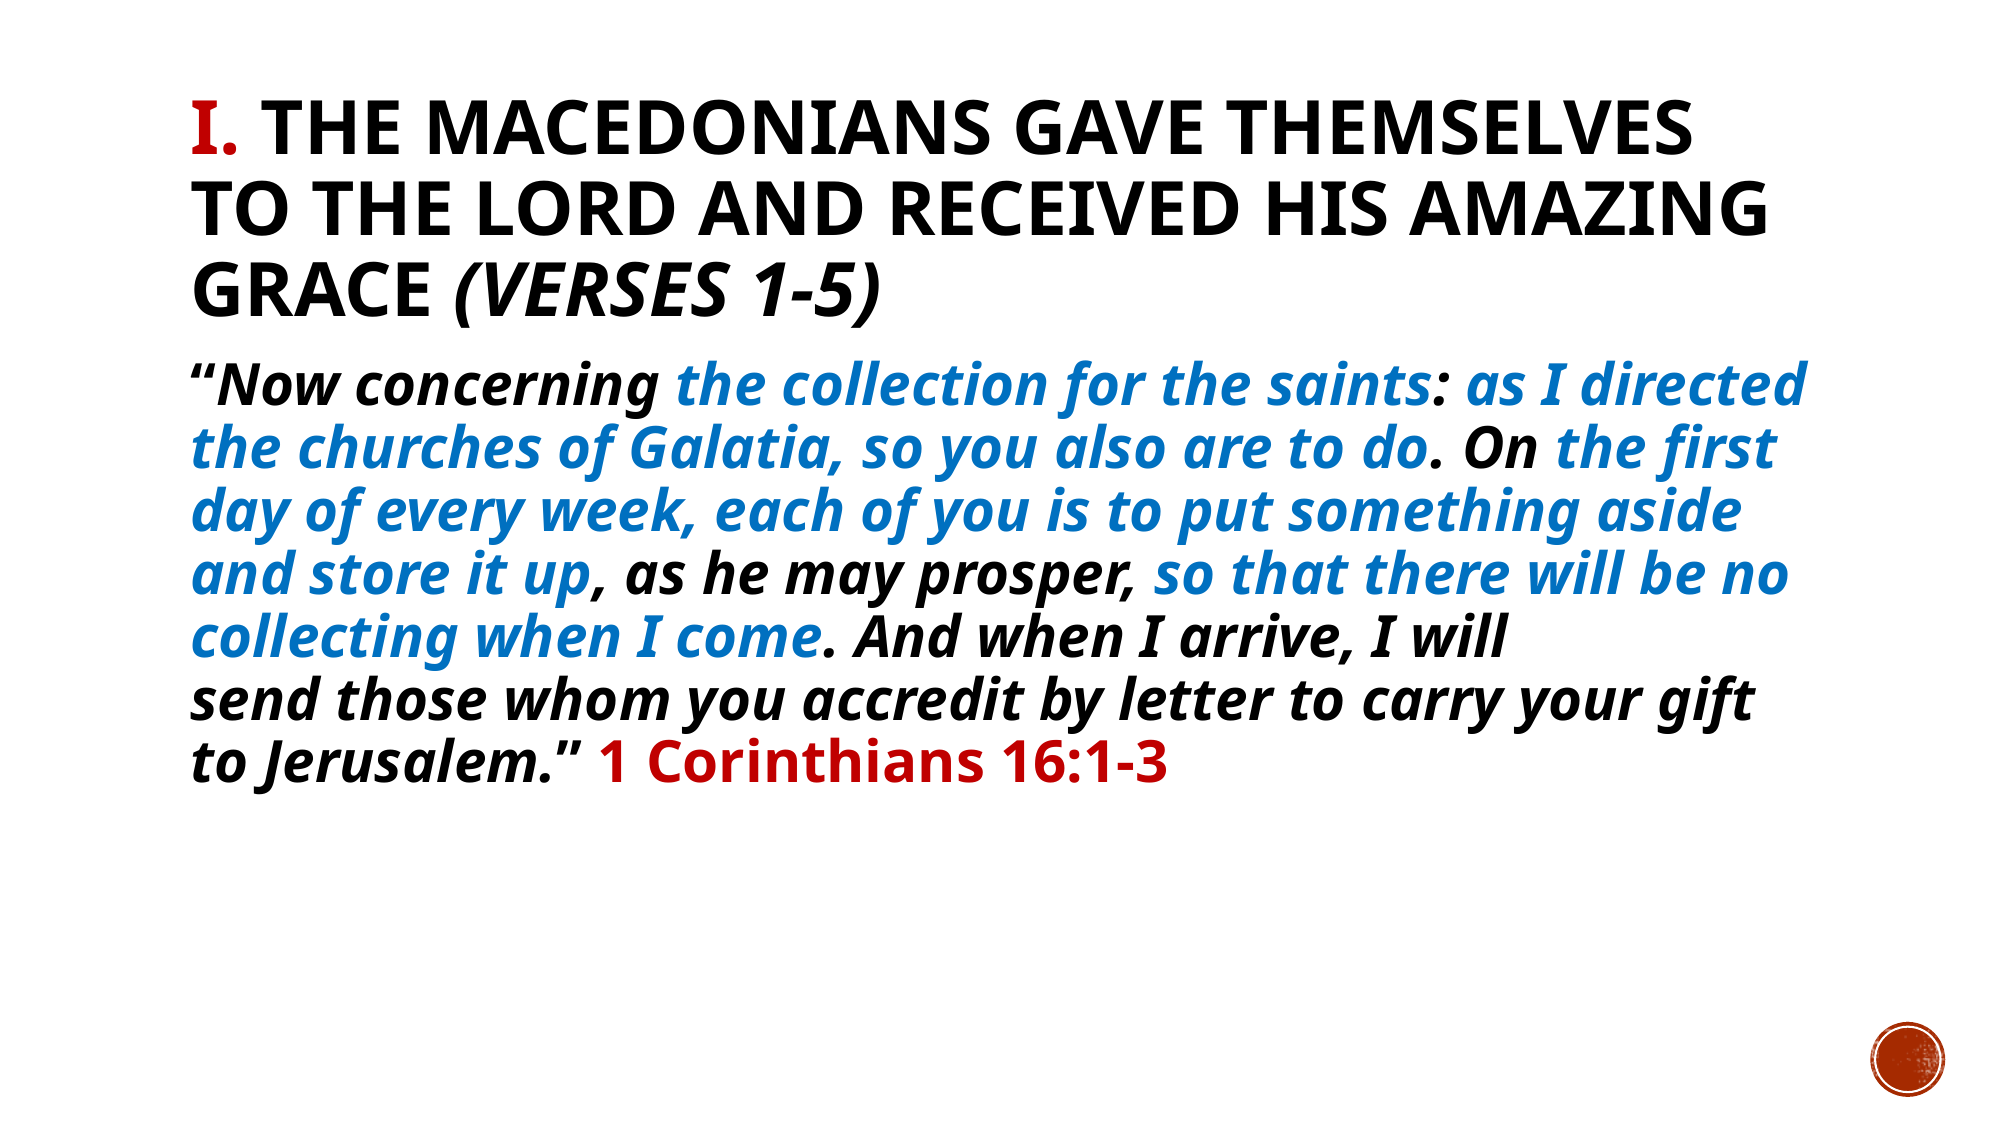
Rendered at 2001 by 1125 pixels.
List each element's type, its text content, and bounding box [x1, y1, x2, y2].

list “Now concerning the collection for the saints: as I directed the churches of Galatia, so you also are to do. On the first day of every week, each of you is to put something aside and store it up, as he may prosper, so that there will be no collecting when I come. And when I arrive, I will send those whom you accredit by letter to carry your gift to Jerusalem.” 1 Corinthians 16:1-3 [175, 348, 1826, 1101]
title I. The Macedonians gave themselves to the Lord and received His amazing grace (verses 1-5) [175, 79, 1826, 344]
